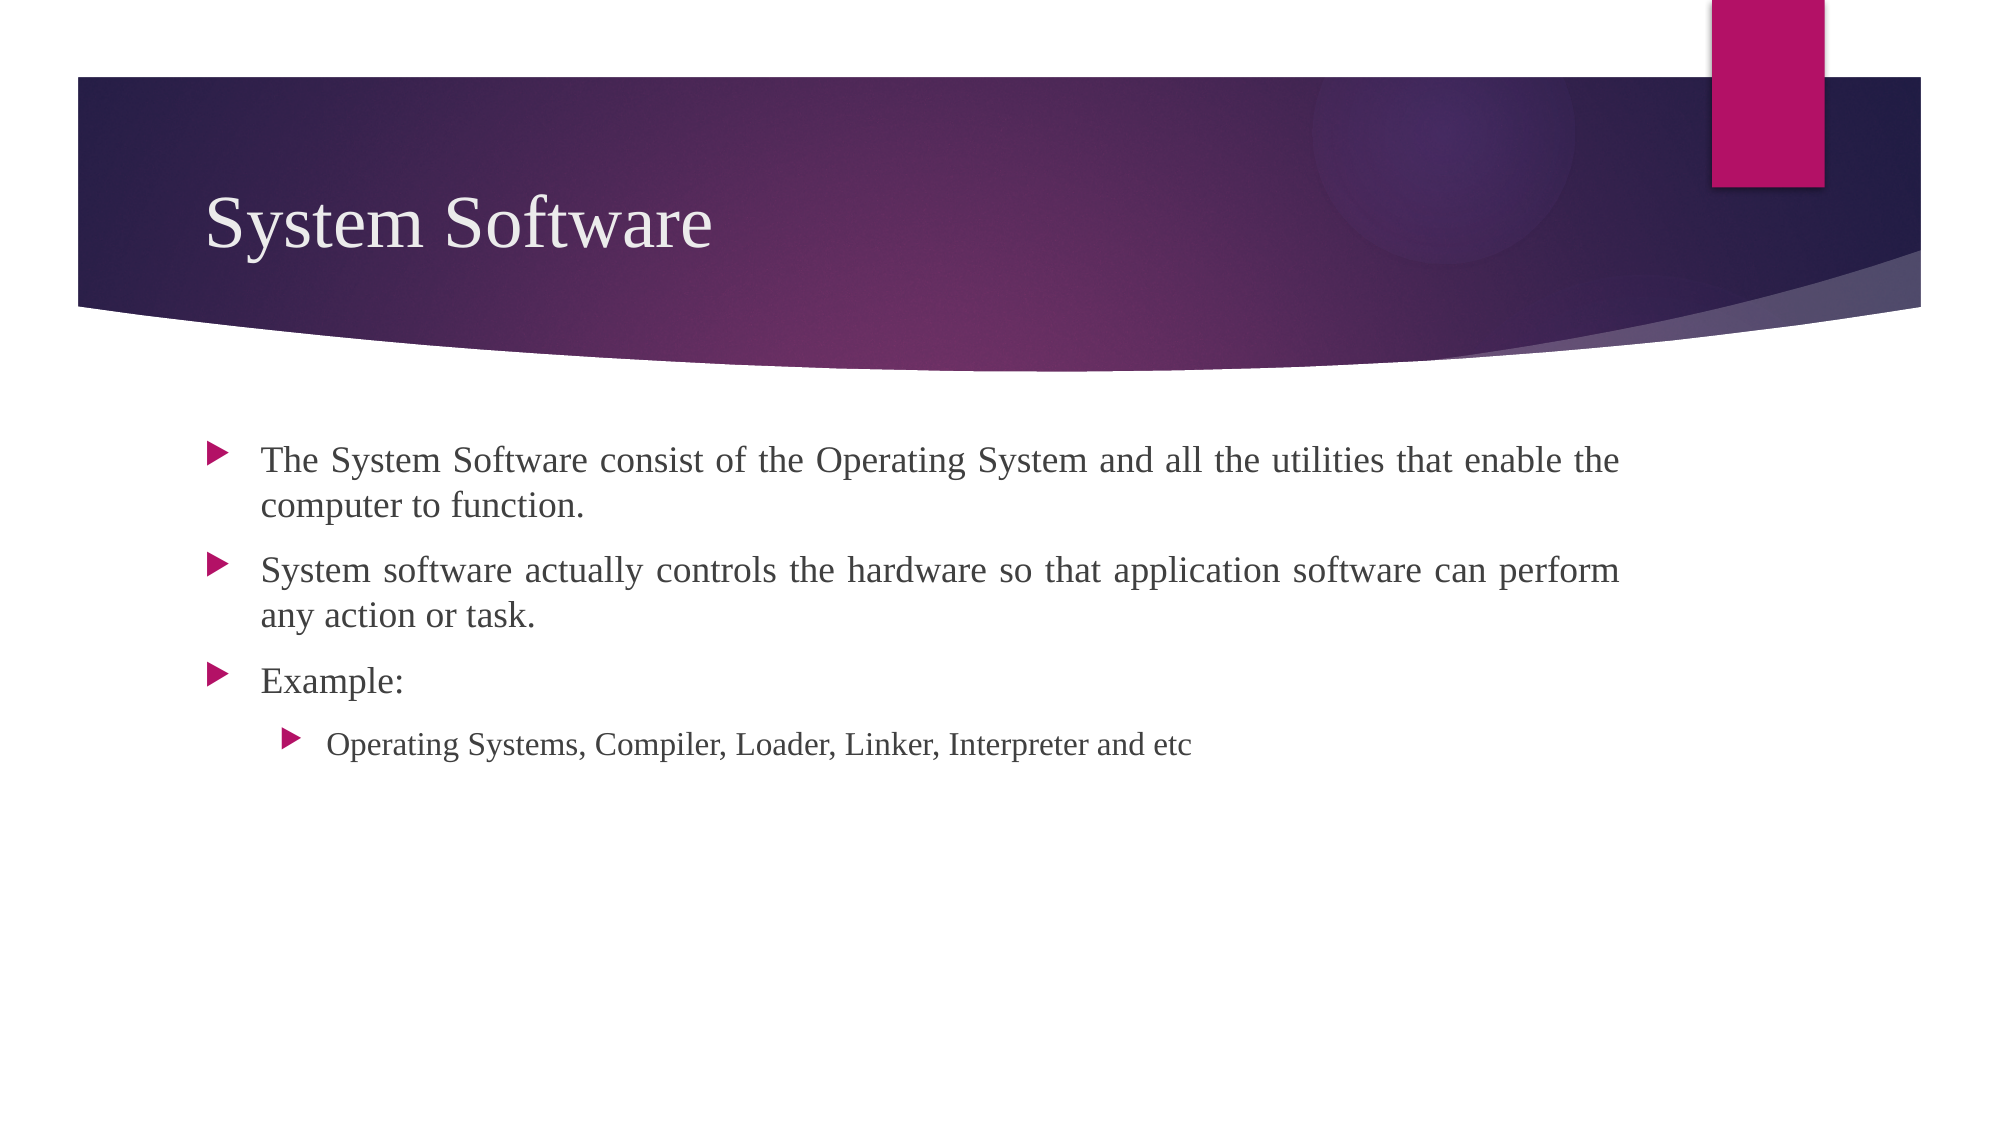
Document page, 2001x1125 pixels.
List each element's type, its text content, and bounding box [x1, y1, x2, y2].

title System Software [189, 159, 1627, 276]
list The System Software consist of the Operating System and all the utilities that enable the computer to function. System software actually controls the hardware so that application software can perform any action or task. Example: Operating Systems, Compiler, Loader, Linker, Interpreter and etc [189, 427, 1638, 988]
